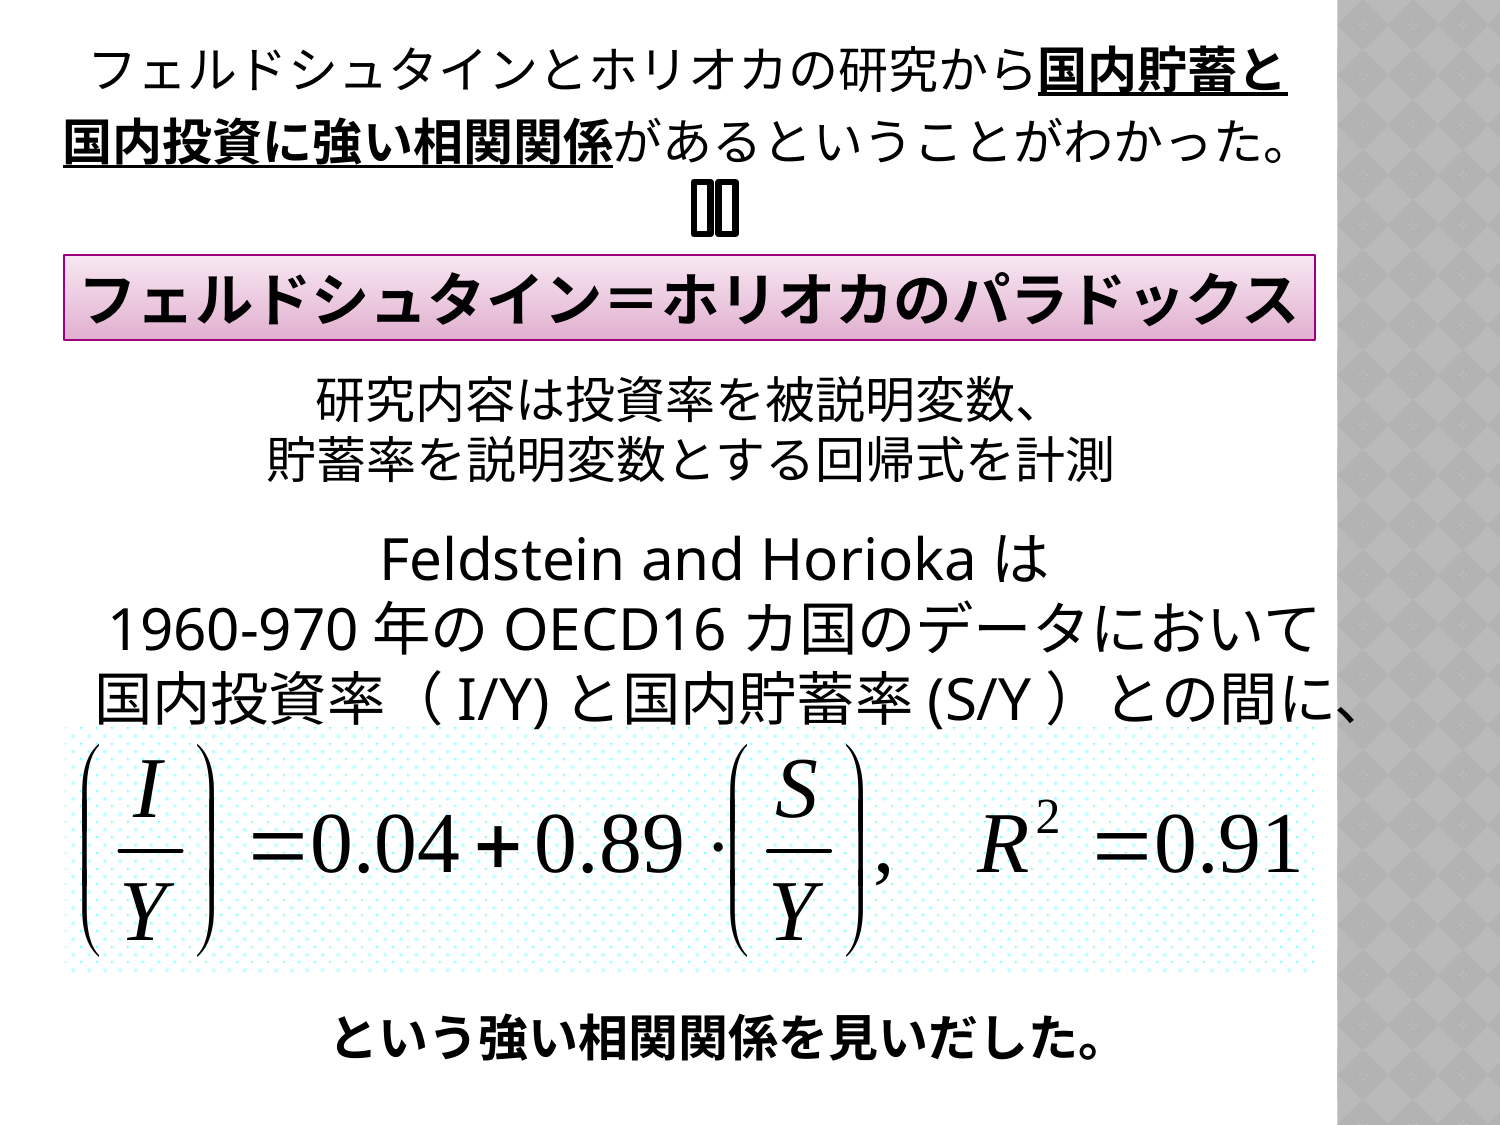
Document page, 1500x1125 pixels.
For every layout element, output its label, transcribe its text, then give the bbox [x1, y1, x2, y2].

text_box という強い相関関係を見いだした。 [313, 999, 1143, 1075]
text_box フェルドシュタイン＝ホリオカのパラドックス [63, 254, 1316, 341]
list フェルドシュタインとホリオカの研究から国内貯蓄と 国内投資に強い相関関係があるということがわかった。 [41, 30, 1335, 185]
text_box [691, 179, 714, 237]
text_box Feldstein and Horiokaは 1960-970年のOECD16カ国のデータにおいて 国内投資率（I/Y)と国内貯蓄率(S/Y）との間に、 [53, 515, 1376, 810]
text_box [64, 727, 1315, 975]
text_box 研究内容は投資率を被説明変数、 貯蓄率を説明変数とする回帰式を計測 [159, 361, 1223, 497]
text_box [715, 179, 739, 237]
